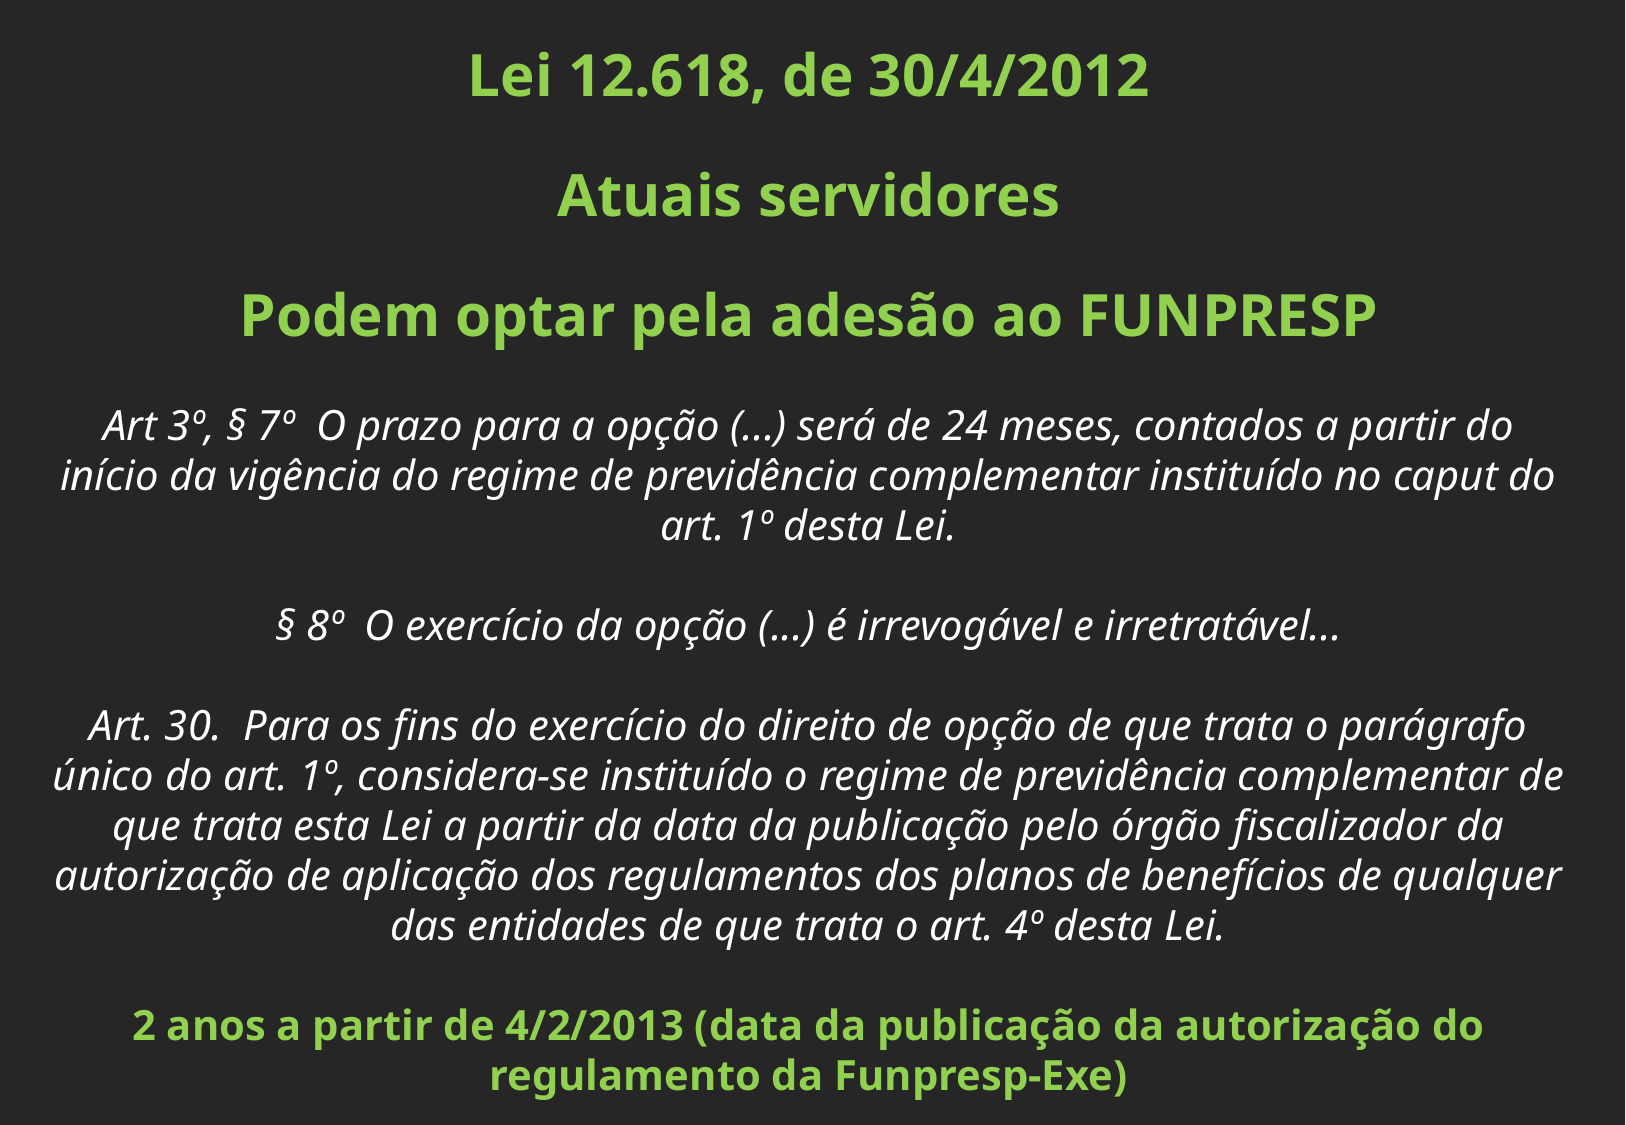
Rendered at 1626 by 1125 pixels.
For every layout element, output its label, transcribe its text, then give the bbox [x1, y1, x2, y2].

text_box Lei 12.618, de 30/4/2012 Atuais servidores Podem optar pela adesão ao FUNPRESP Art 3º, § 7º O prazo para a opção (...) será de 24 meses, contados a partir do início da vigência do regime de previdência complementar instituído no caput do art. 1º desta Lei. § 8º O exercício da opção (...) é irrevogável e irretratável... Art. 30. Para os fins do exercício do direito de opção de que trata o parágrafo único do art. 1º, considera-se instituído o regime de previdência complementar de que trata esta Lei a partir da data da publicação pelo órgão fiscalizador da autorização de aplicação dos regulamentos dos planos de benefícios de qualquer das entidades de que trata o art. 4º desta Lei. 2 anos a partir de 4/2/2013 (data da publicação da autorização do regulamento da Funpresp-Exe) [31, 30, 1581, 1107]
